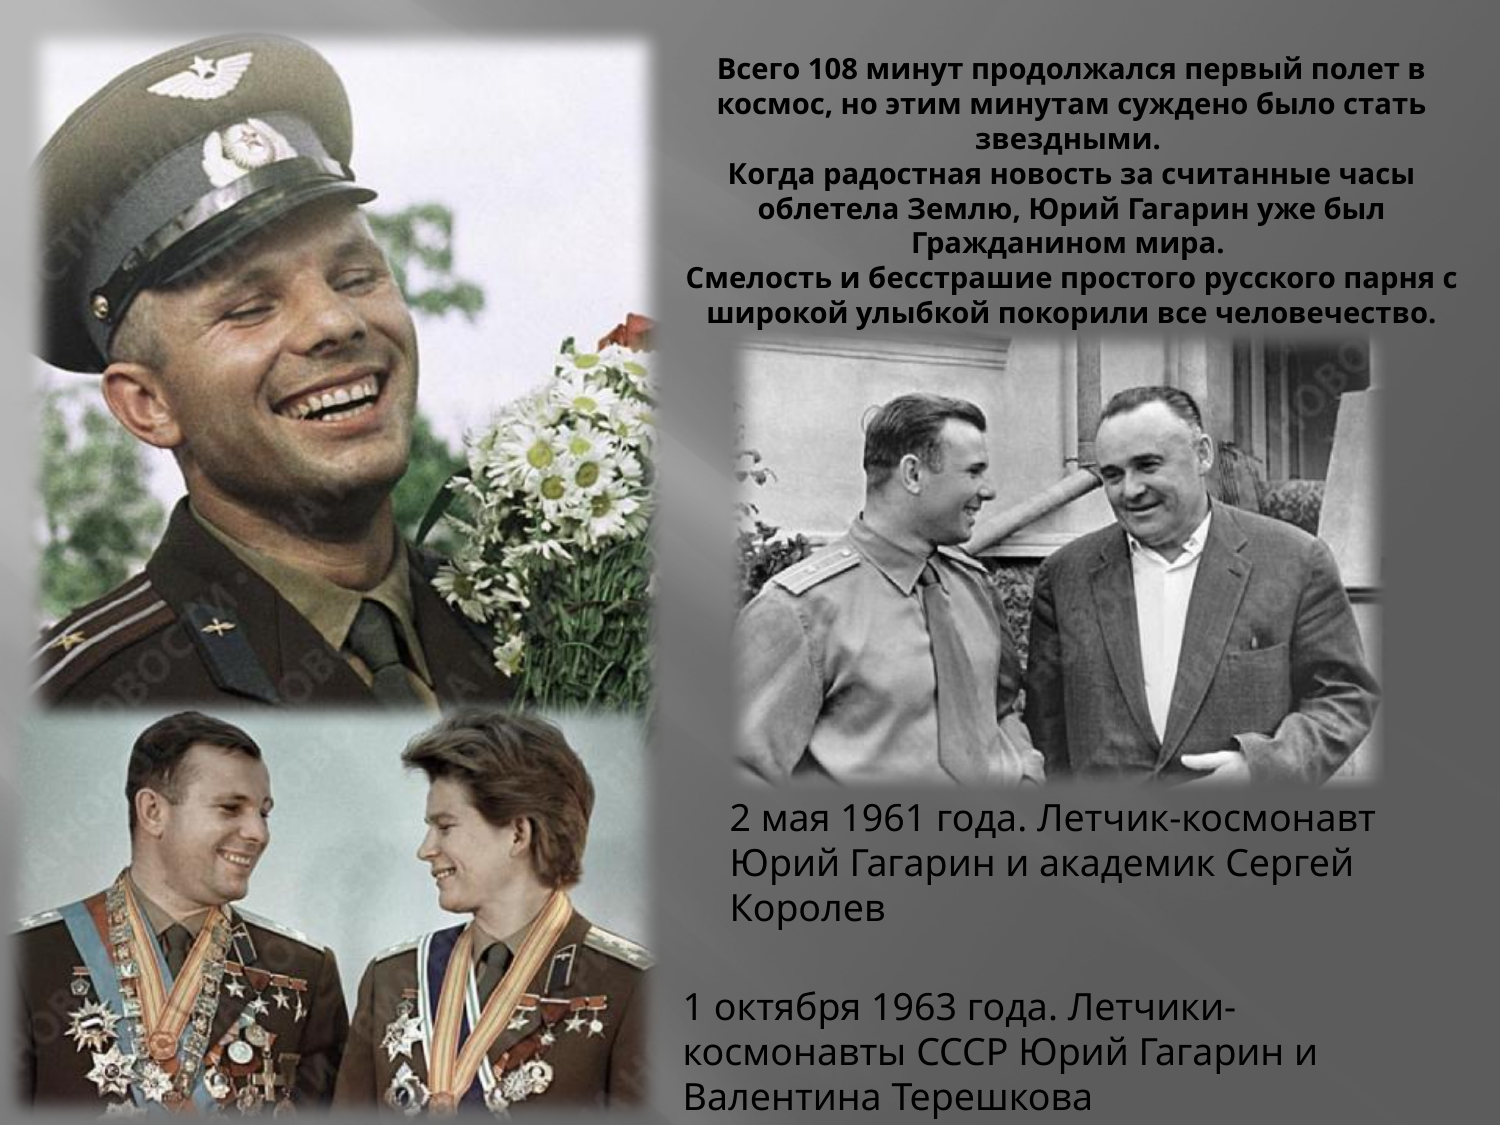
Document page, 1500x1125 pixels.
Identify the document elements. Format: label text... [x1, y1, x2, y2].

text_box Всего 108 минут продолжался первый полет в космос, но этим минутам суждено было стать звездными. Когда радостная новость за считанные часы облетела Землю, Юрий Гагарин уже был Гражданином мира. Смелость и бесстрашие простого русского парня с широкой улыбкой покорили все человечество. [697, 42, 1500, 373]
picture [726, 326, 1390, 794]
text_box 1 октября 1963 года. Летчики-космонавты СССР Юрий Гагарин и Валентина Терешкова [705, 975, 1465, 1125]
text_box 2 мая 1961 года. Летчик-космонавт Юрий Гагарин и академик Сергей Королев [714, 786, 1430, 937]
picture [0, 23, 665, 1125]
